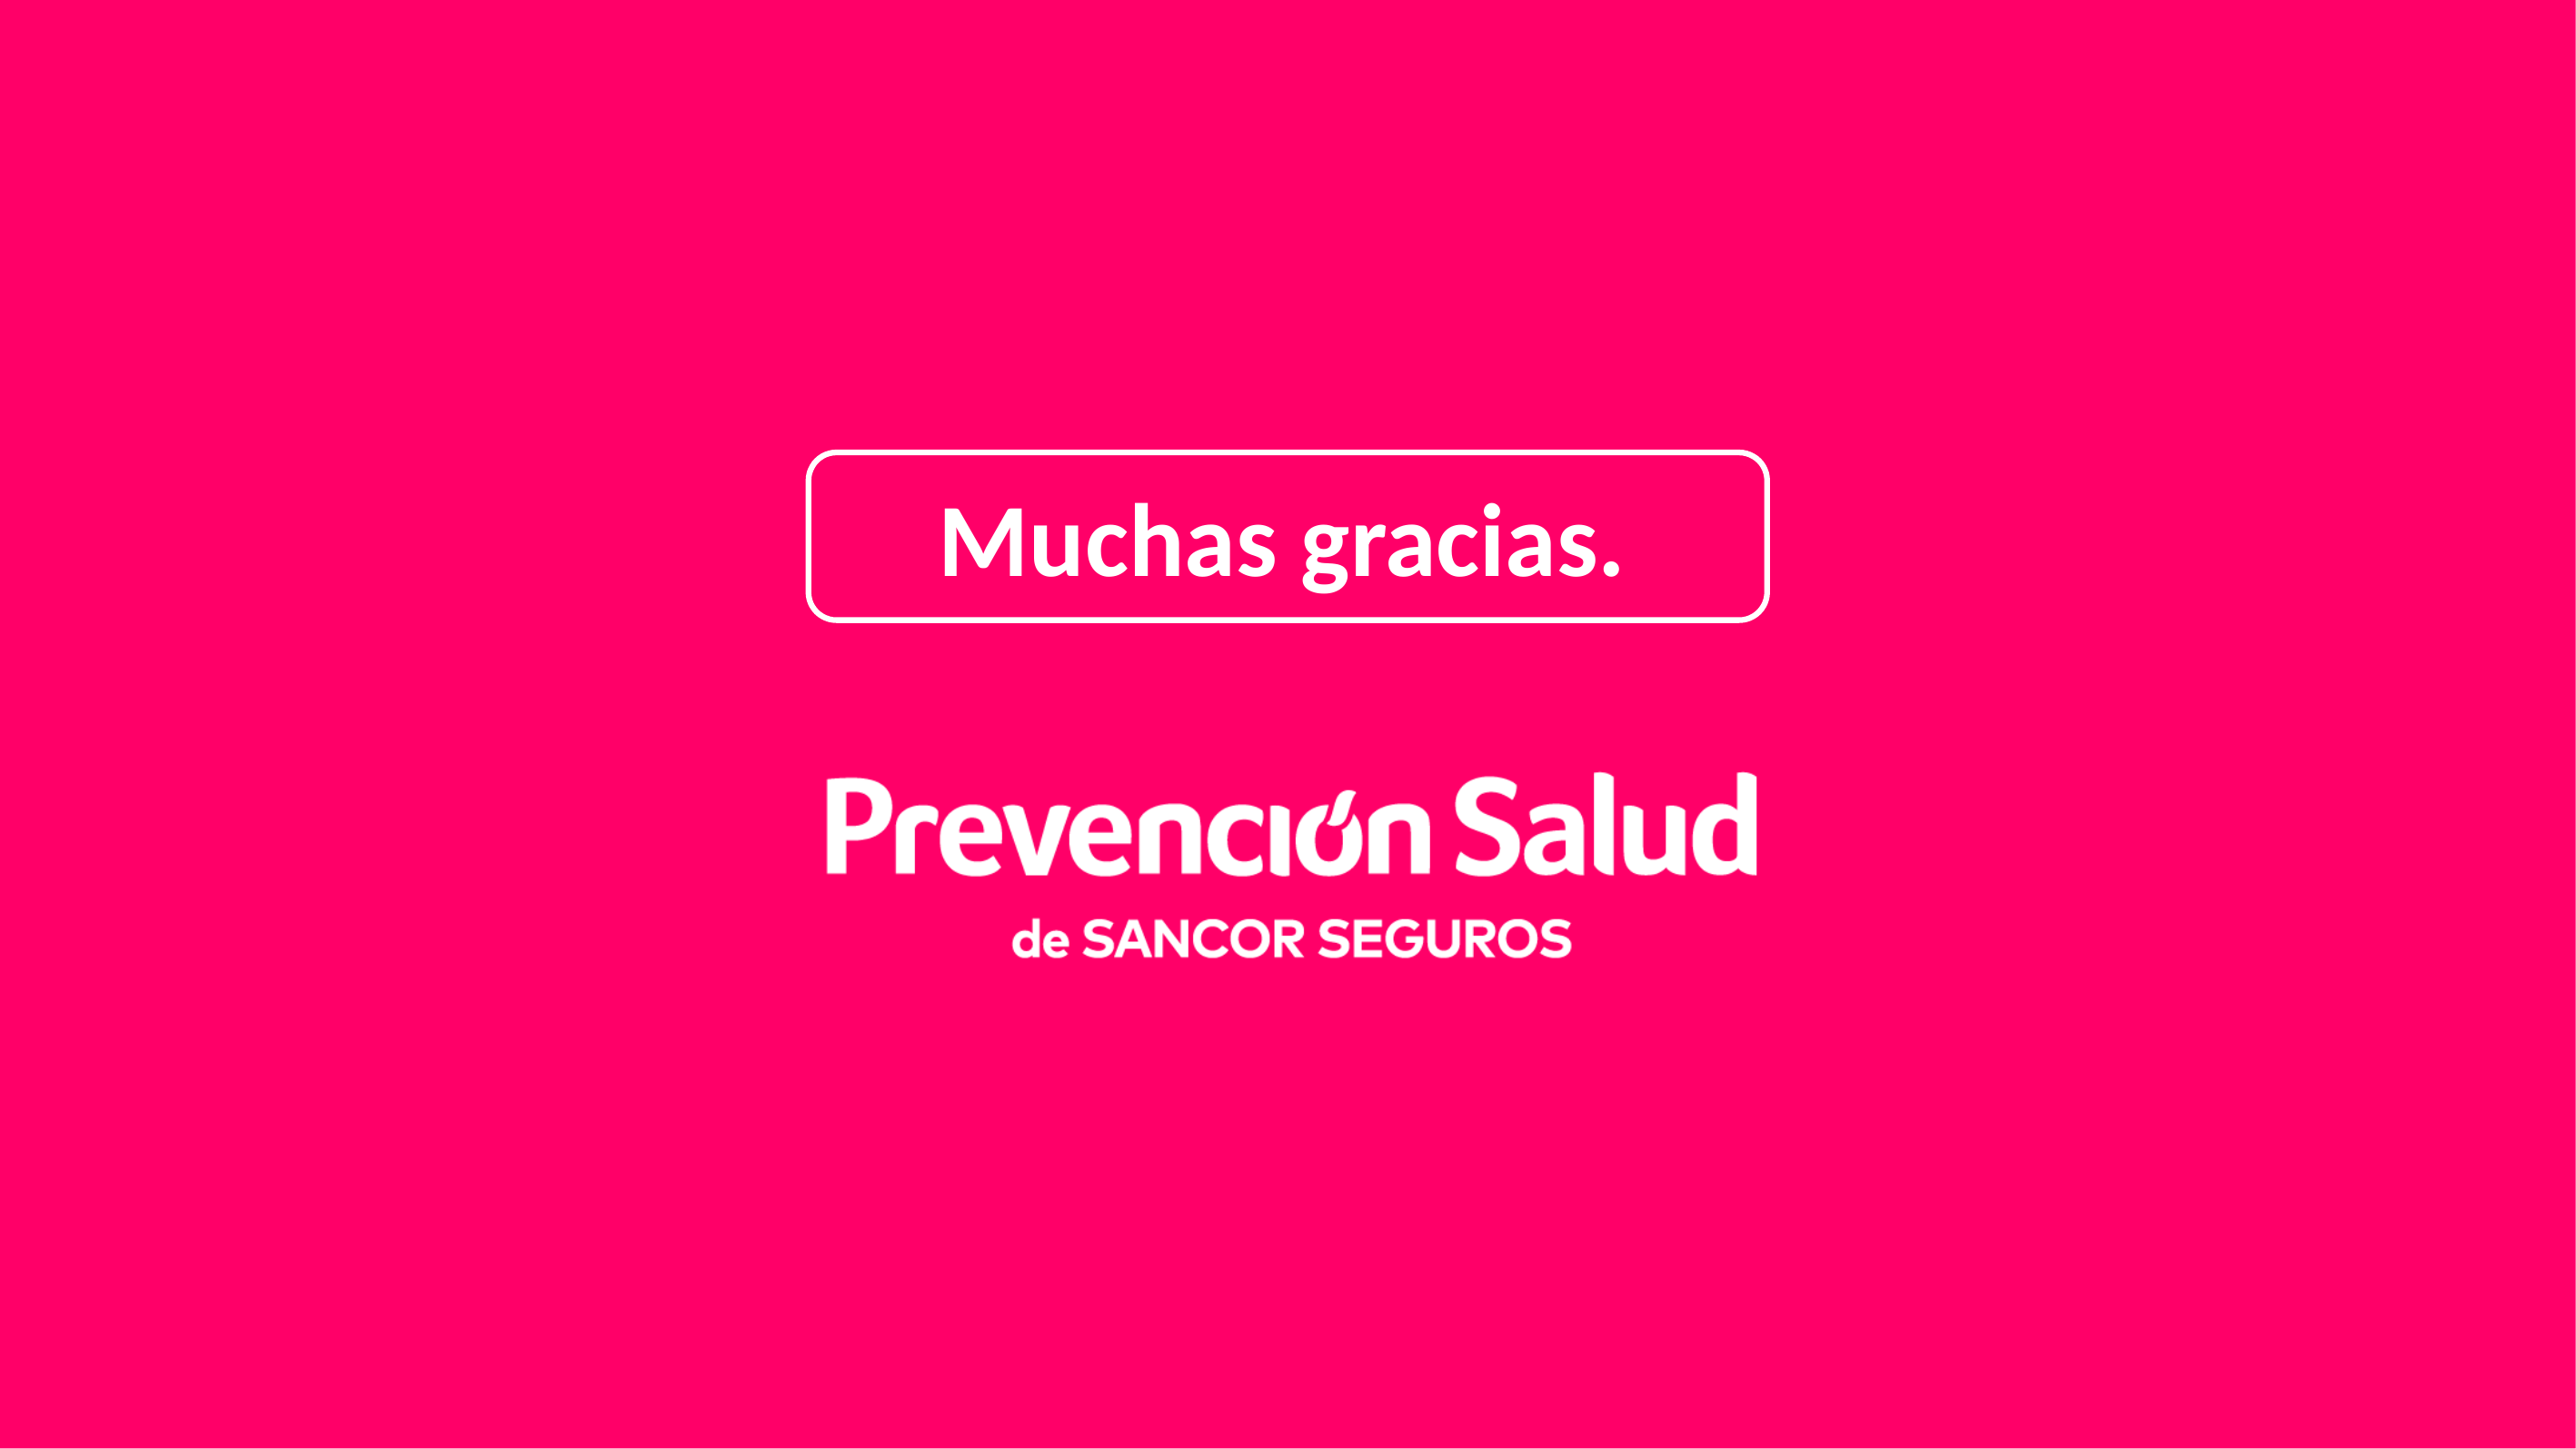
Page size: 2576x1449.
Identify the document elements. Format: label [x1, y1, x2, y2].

picture [808, 763, 1767, 967]
text_box [0, 0, 2576, 1449]
text_box [807, 451, 1768, 621]
